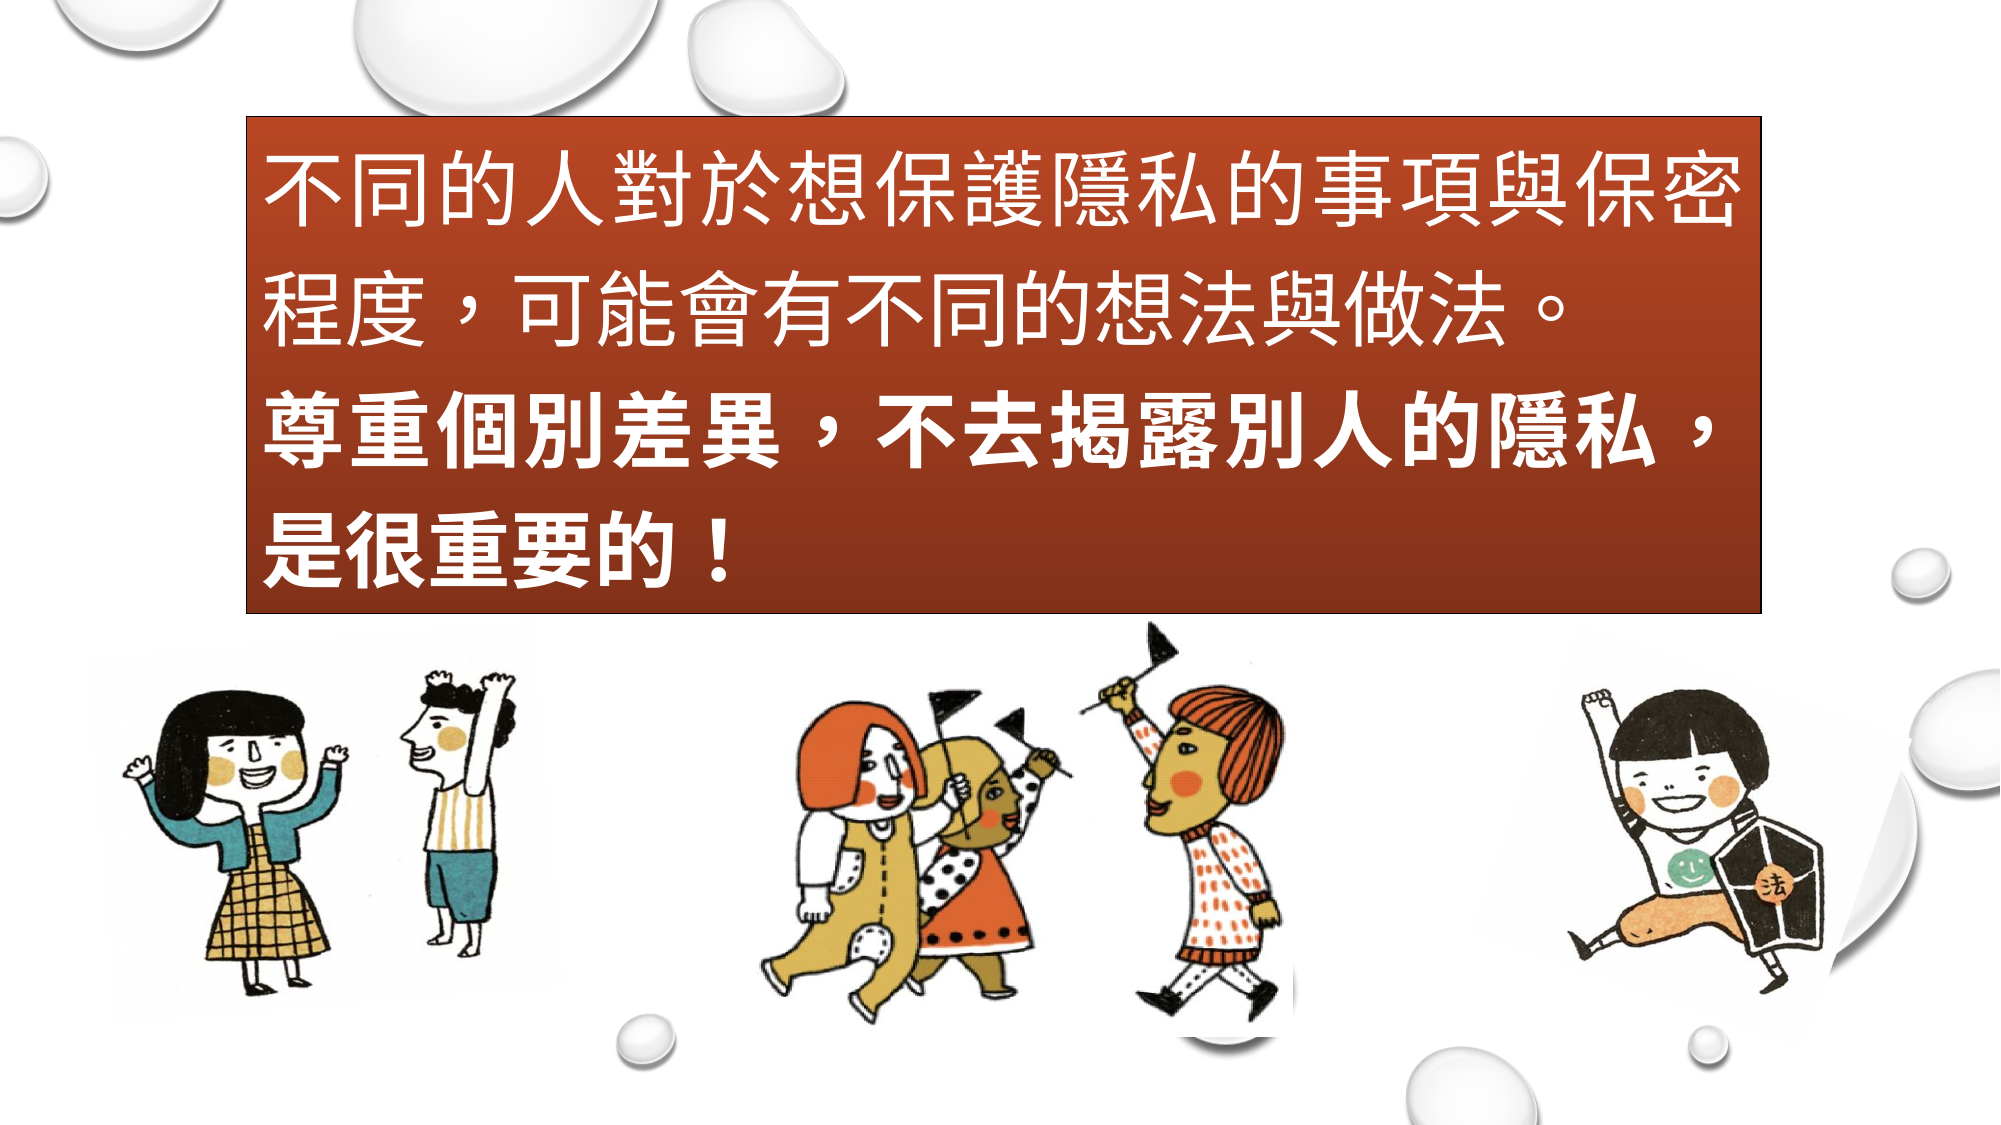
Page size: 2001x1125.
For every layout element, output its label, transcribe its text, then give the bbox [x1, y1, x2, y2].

picture [0, 0, 2000, 1125]
table_header 不同的人對於想保護隱私的事項與保密程度，可能會有不同的想法與做法。 尊重個別差異，不去揭露別人的隱私，是很重要的！ [247, 117, 1760, 613]
